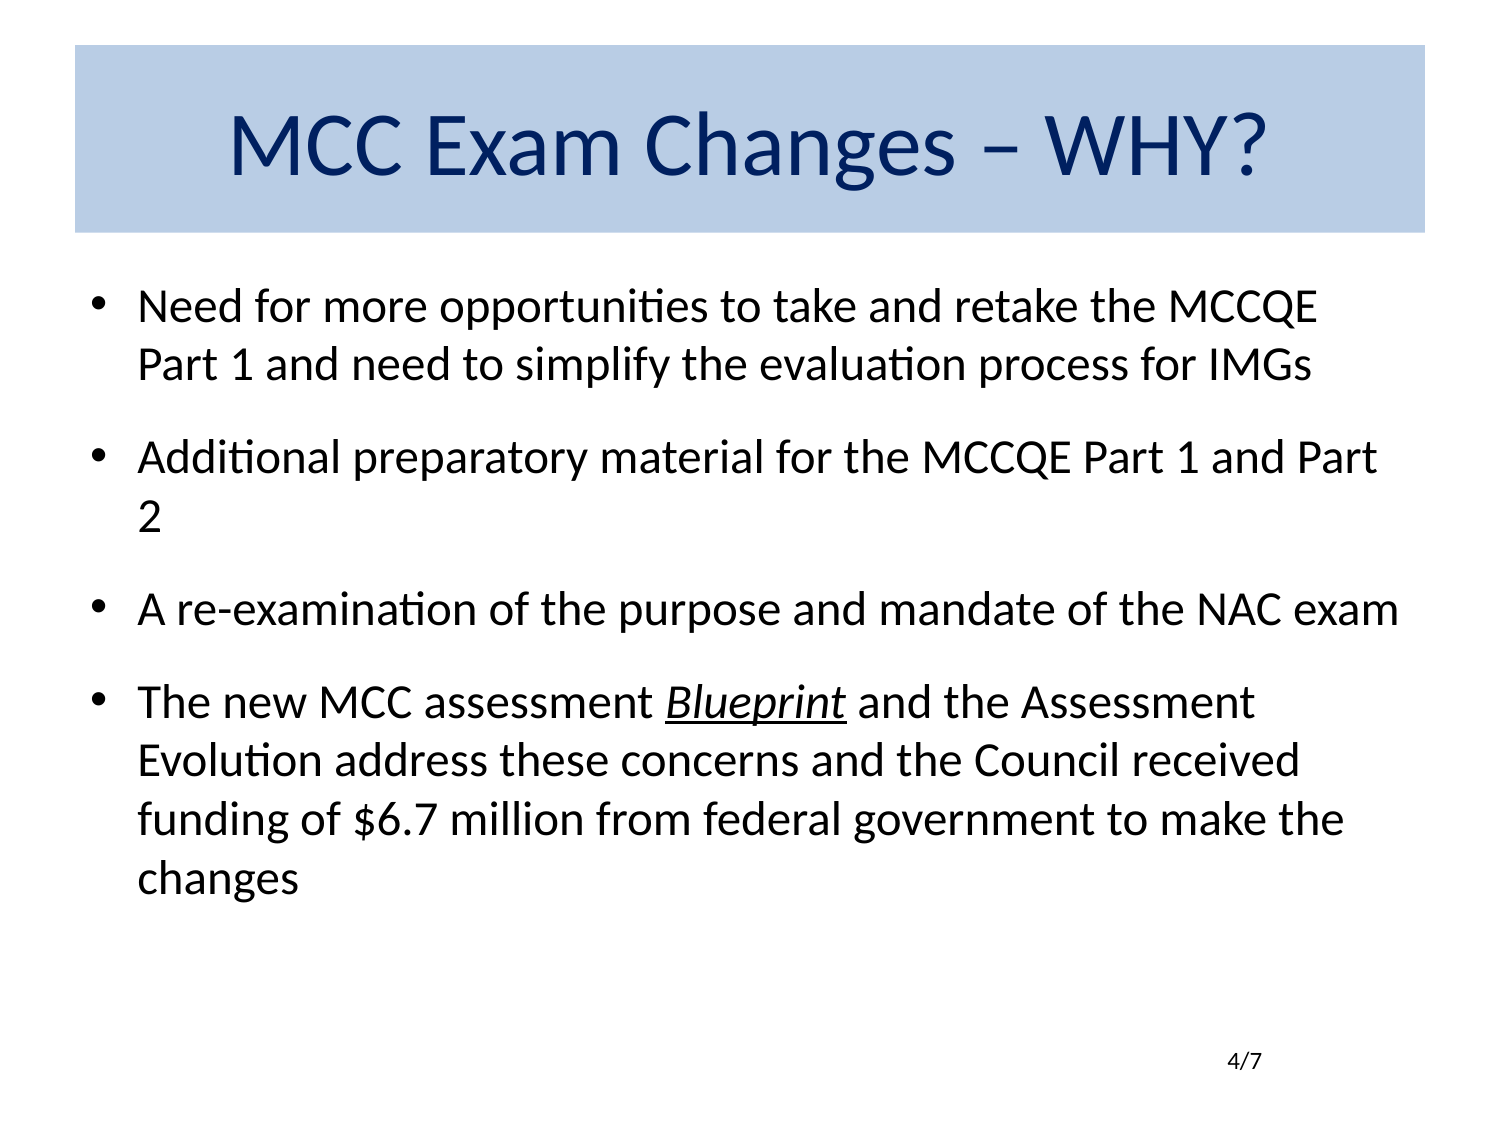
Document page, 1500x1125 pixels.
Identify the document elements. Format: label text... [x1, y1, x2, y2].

list Need for more opportunities to take and retake the MCCQE Part 1 and need to simplify the evaluation process for IMGs Additional preparatory material for the MCCQE Part 1 and Part 2 A re-examination of the purpose and mandate of the NAC exam The new MCC assessment Blueprint and the Assessment Evolution address these concerns and the Council received funding of $6.7 million from federal government to make the changes [75, 224, 1425, 968]
text_box 4/7 [1212, 1037, 1375, 1083]
title MCC Exam Changes – WHY? [75, 45, 1425, 224]
